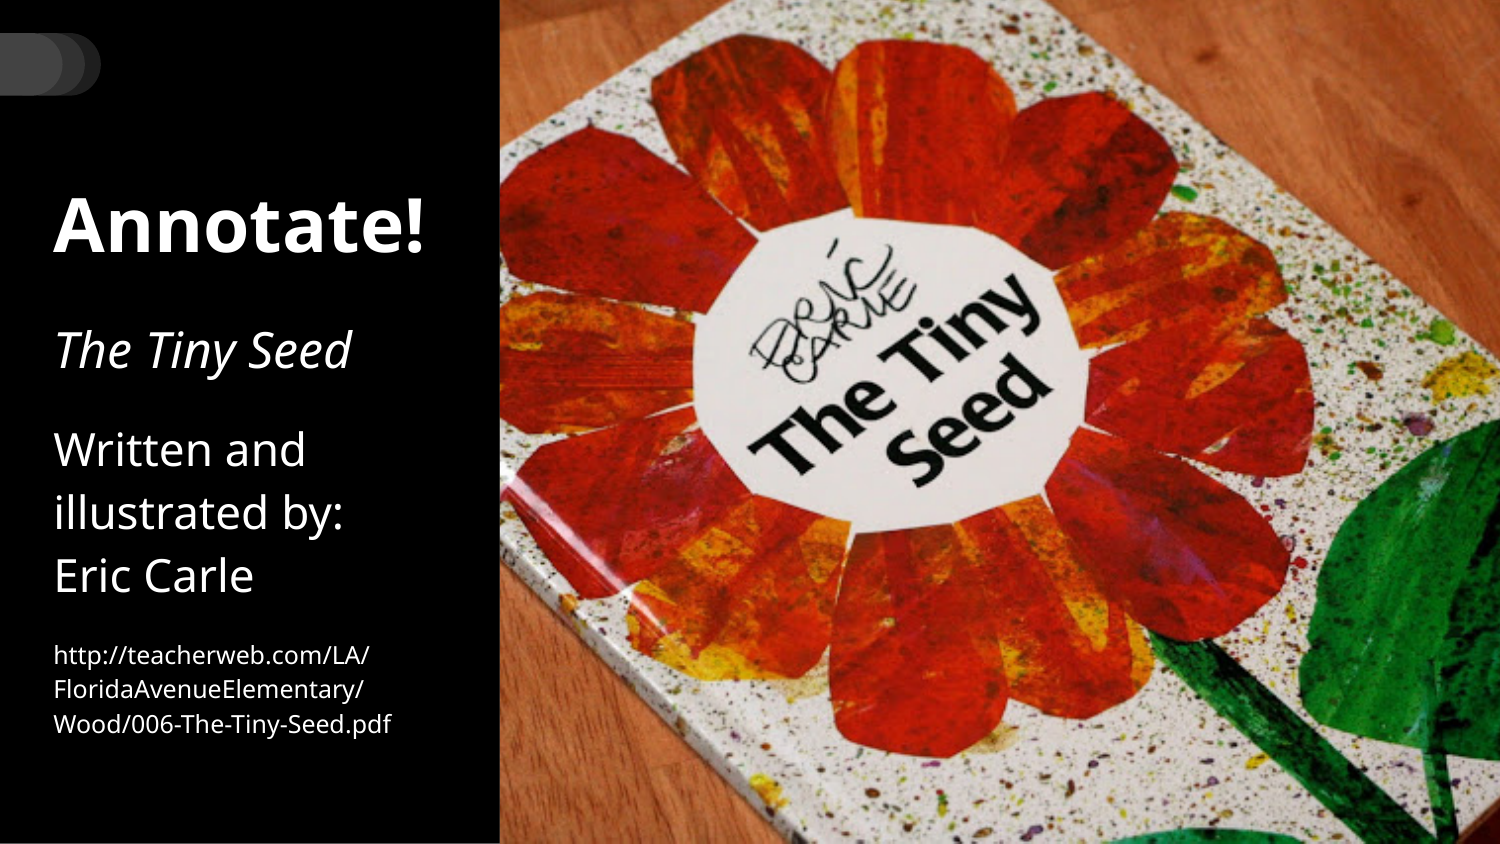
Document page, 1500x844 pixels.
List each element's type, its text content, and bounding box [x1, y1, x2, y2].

list The Tiny Seed Written and illustrated by: Eric Carle http://teacherweb.com/LA/FloridaAvenueElementary/Wood/006-The-Tiny-Seed.pdf [38, 294, 460, 784]
title Annotate! [38, 136, 460, 283]
picture [499, 0, 1500, 844]
